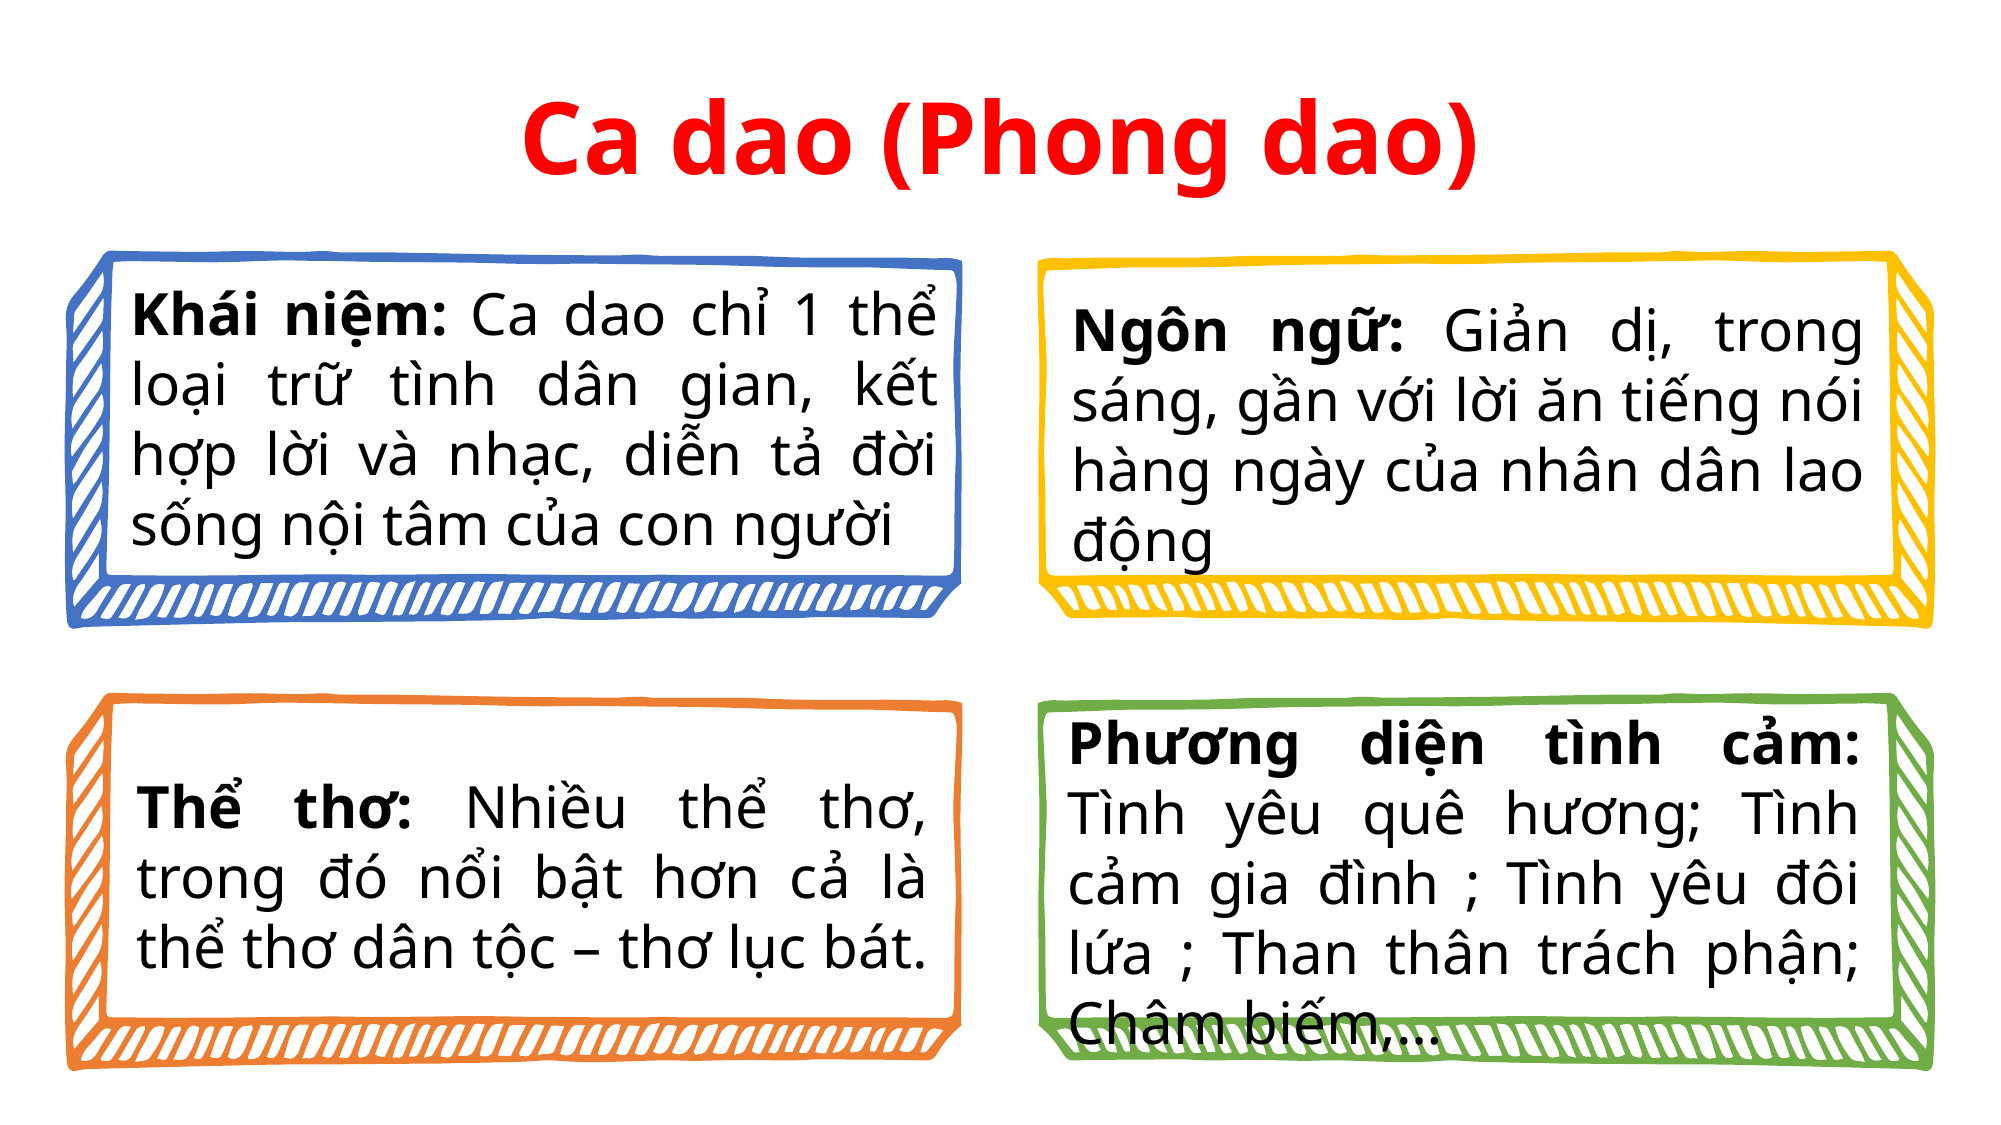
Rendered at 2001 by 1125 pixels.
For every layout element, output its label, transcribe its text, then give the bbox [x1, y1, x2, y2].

text_box [64, 250, 963, 629]
title Ca dao (Phong dao) [99, 90, 1900, 196]
text_box [64, 692, 963, 1071]
text_box Ngôn ngữ: Giản dị, trong sáng, gần với lời ăn tiếng nói hàng ngày của nhân dân lao động [1052, 402, 1886, 465]
text_box Phương diện tình cảm: Tình yêu quê hương; Tình cảm gia đình ; Tình yêu đôi lứa ; Than thân trách phận; Châm biếm,… [1047, 844, 1882, 918]
text_box Thể thơ: Nhiều thể thơ, trong đó nổi bật hơn cả là thể thơ dân tộc – thơ lục bát. [116, 838, 948, 912]
text_box Khái niệm: Ca dao chỉ 1 thể loại trữ tình dân gian, kết hợp lời và nhạc, diễn tả đời sống nội tâm của con người [110, 369, 959, 465]
text_box [1037, 250, 1936, 629]
text_box [1037, 692, 1936, 1071]
